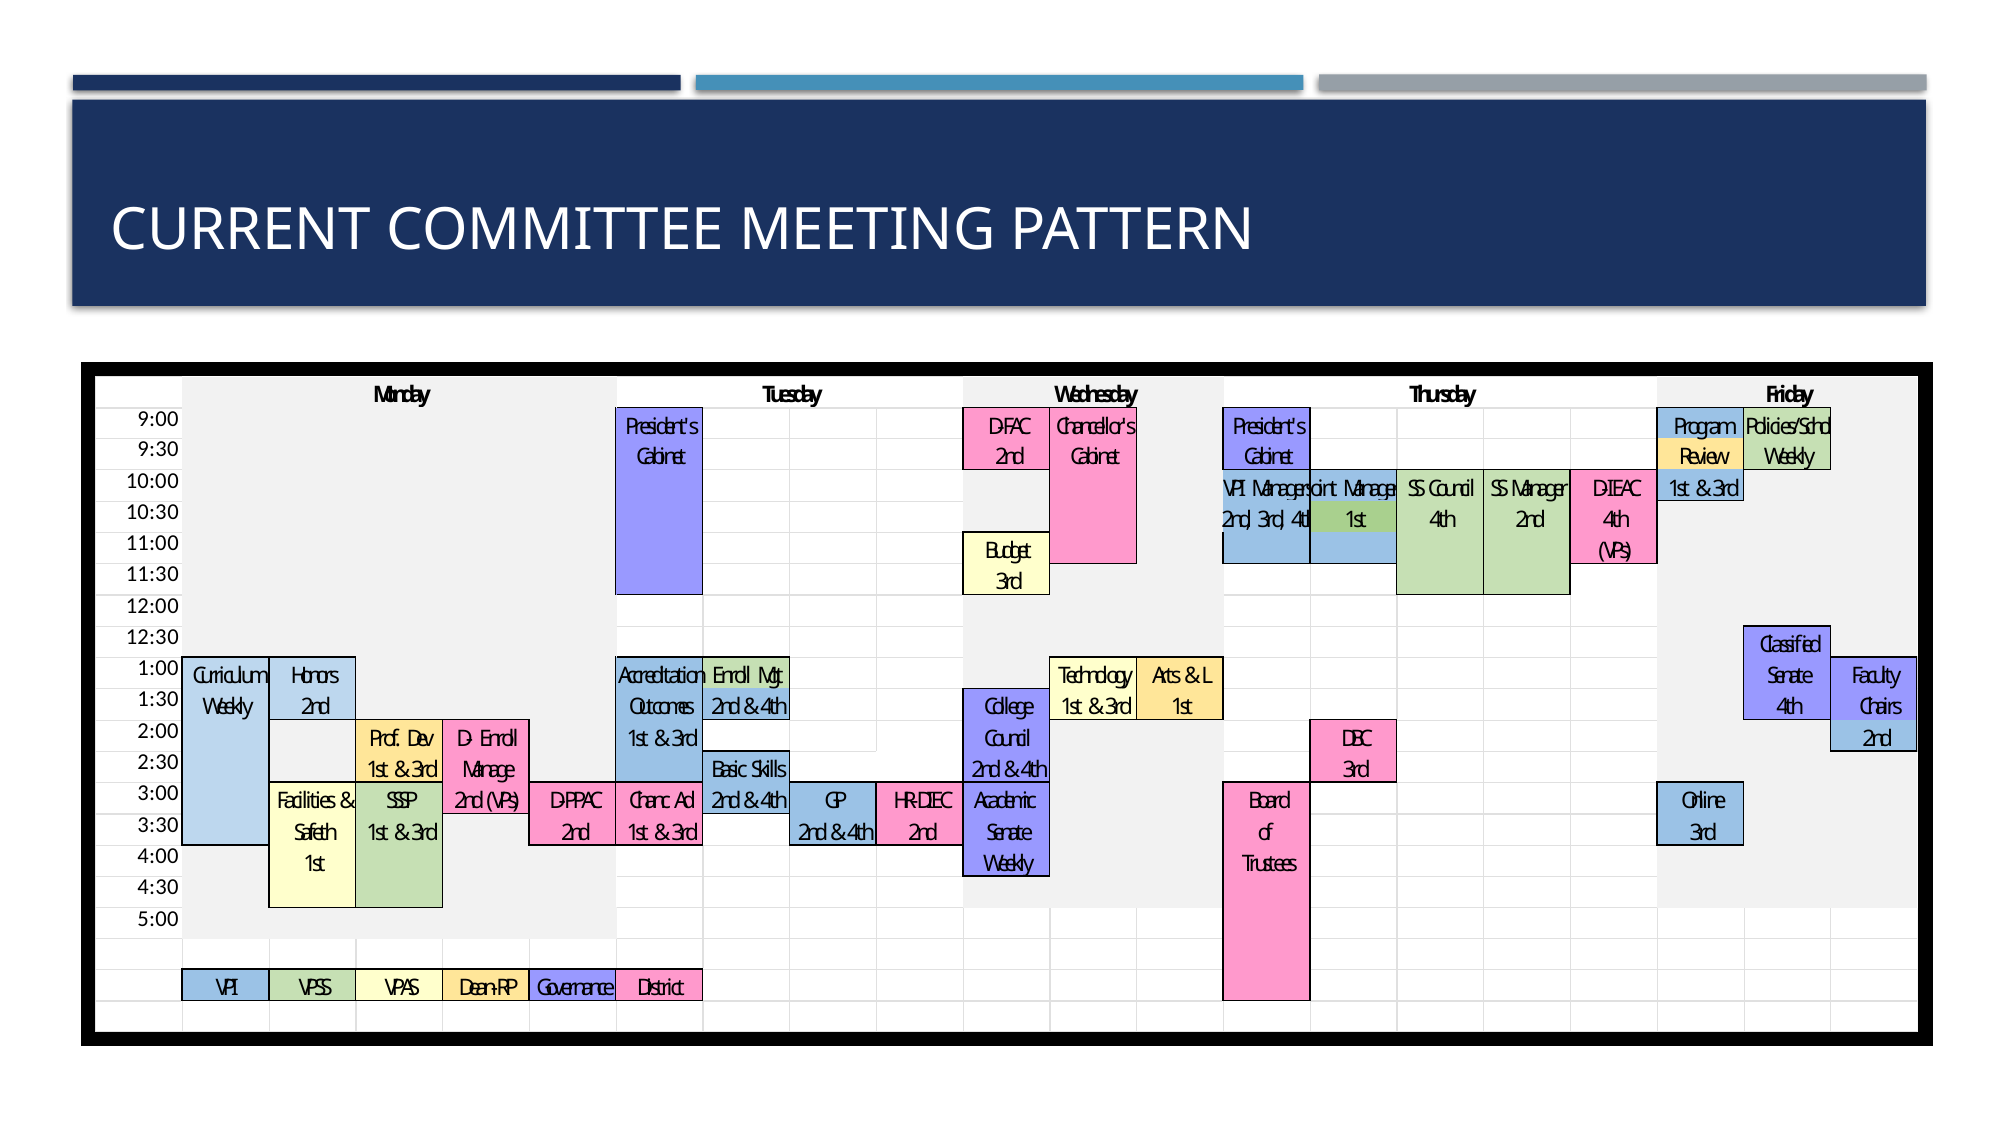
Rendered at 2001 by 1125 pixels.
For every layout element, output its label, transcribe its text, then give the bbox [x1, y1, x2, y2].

title Current Committee Meeting Pattern [95, 107, 1905, 270]
picture [94, 375, 1919, 1033]
